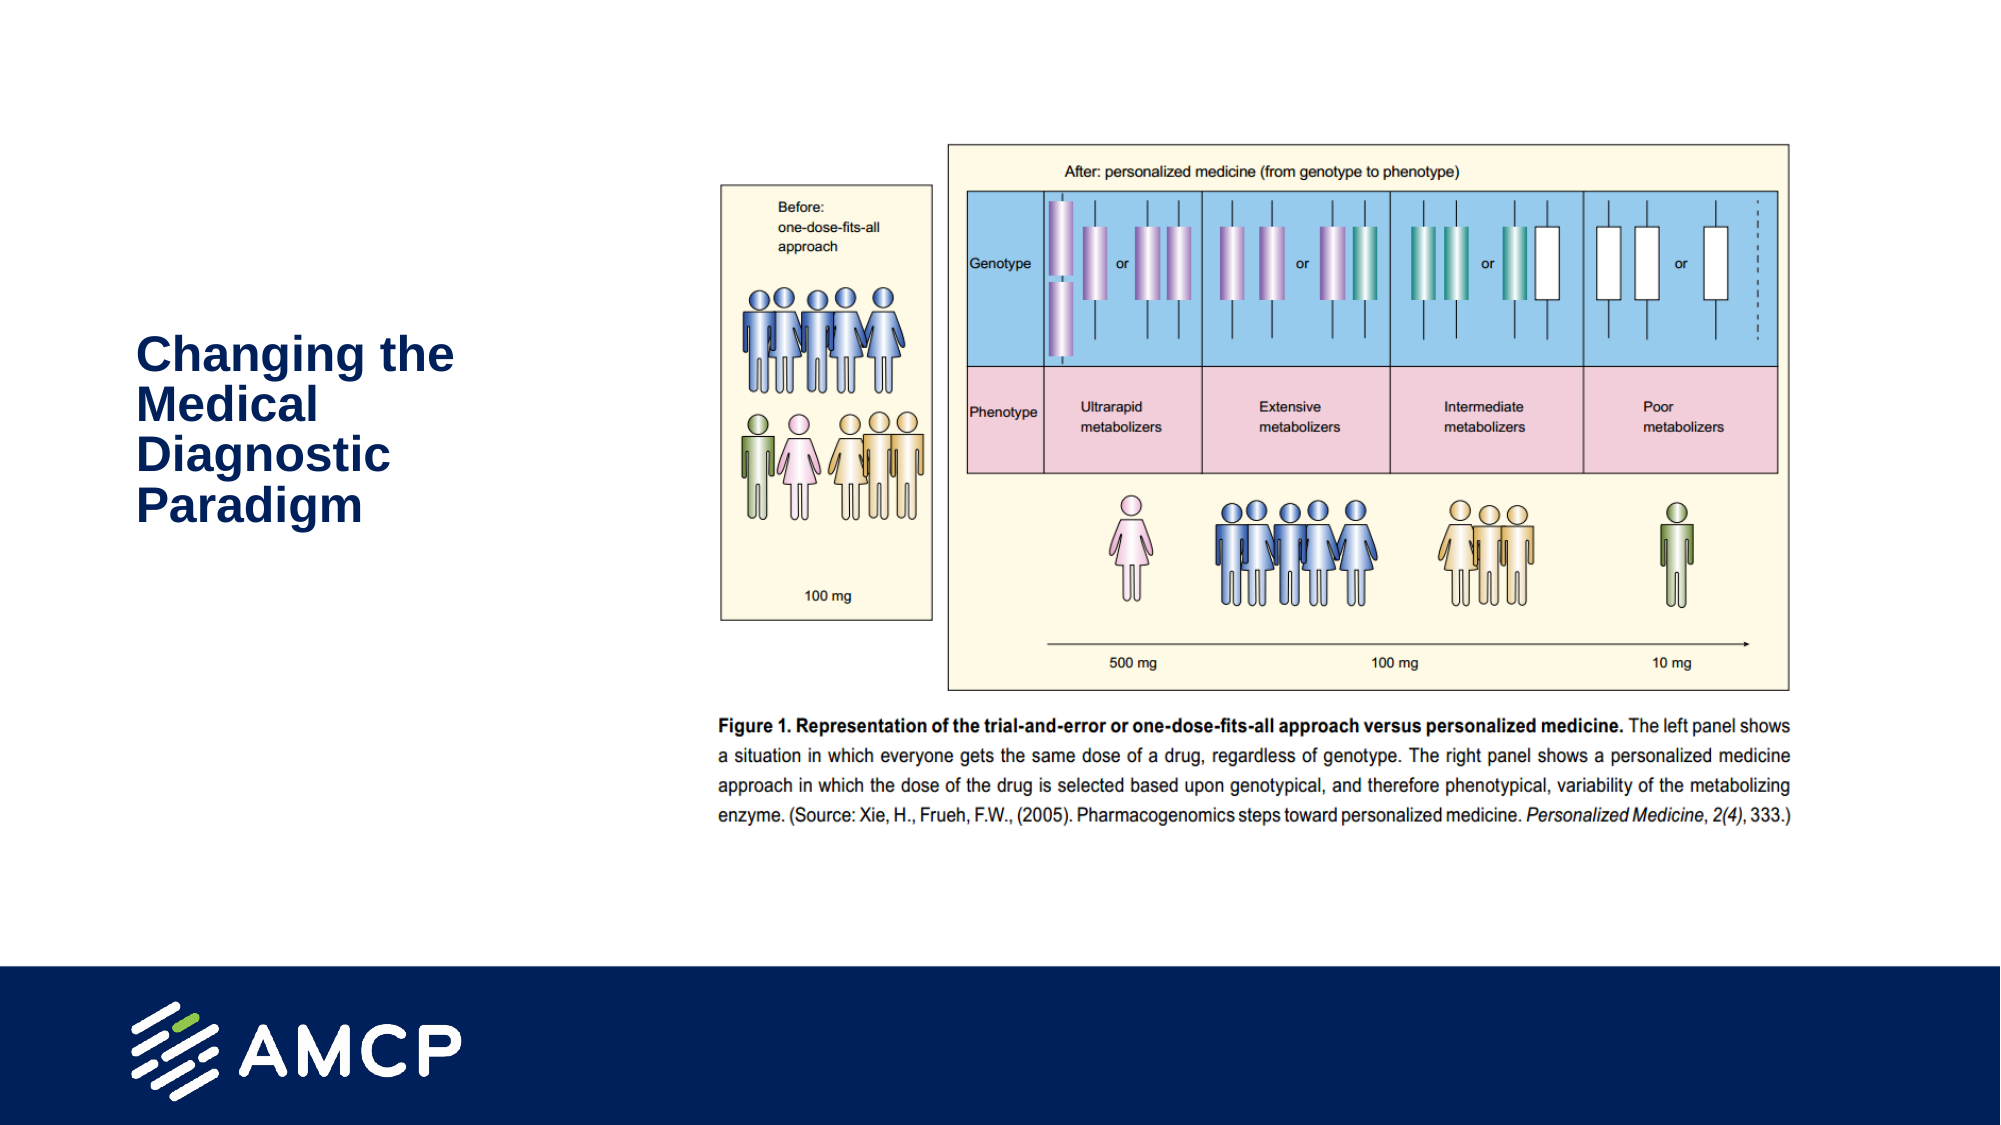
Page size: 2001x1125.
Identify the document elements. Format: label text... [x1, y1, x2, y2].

title Changing the Medical Diagnostic Paradigm [120, 323, 604, 541]
picture [0, 76, 1880, 1125]
